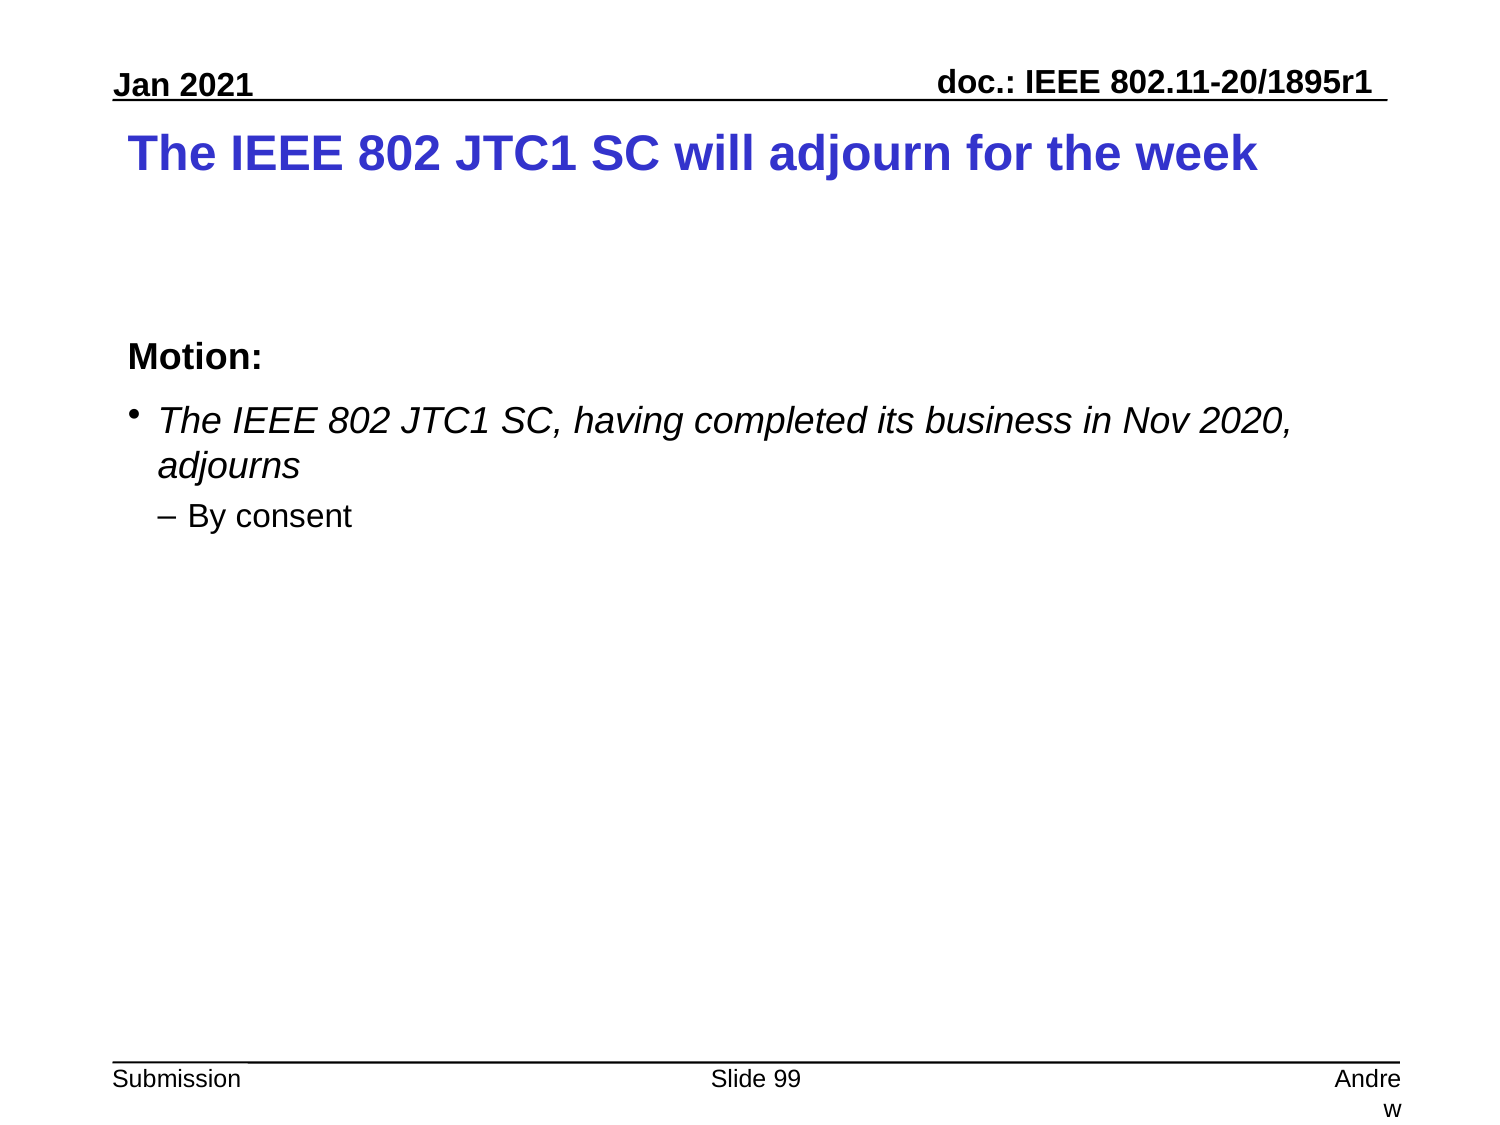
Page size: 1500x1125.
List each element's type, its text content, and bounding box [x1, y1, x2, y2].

list Motion: The IEEE 802 JTC1 SC, having completed its business in Nov 2020, adjourns By consent [112, 324, 1388, 1000]
slide_number Slide 99 [709, 1061, 803, 1093]
footer Andrew Myles, Cisco [1320, 1061, 1402, 1093]
title The IEEE 802 JTC1 SC will adjourn for the week [112, 112, 1388, 288]
